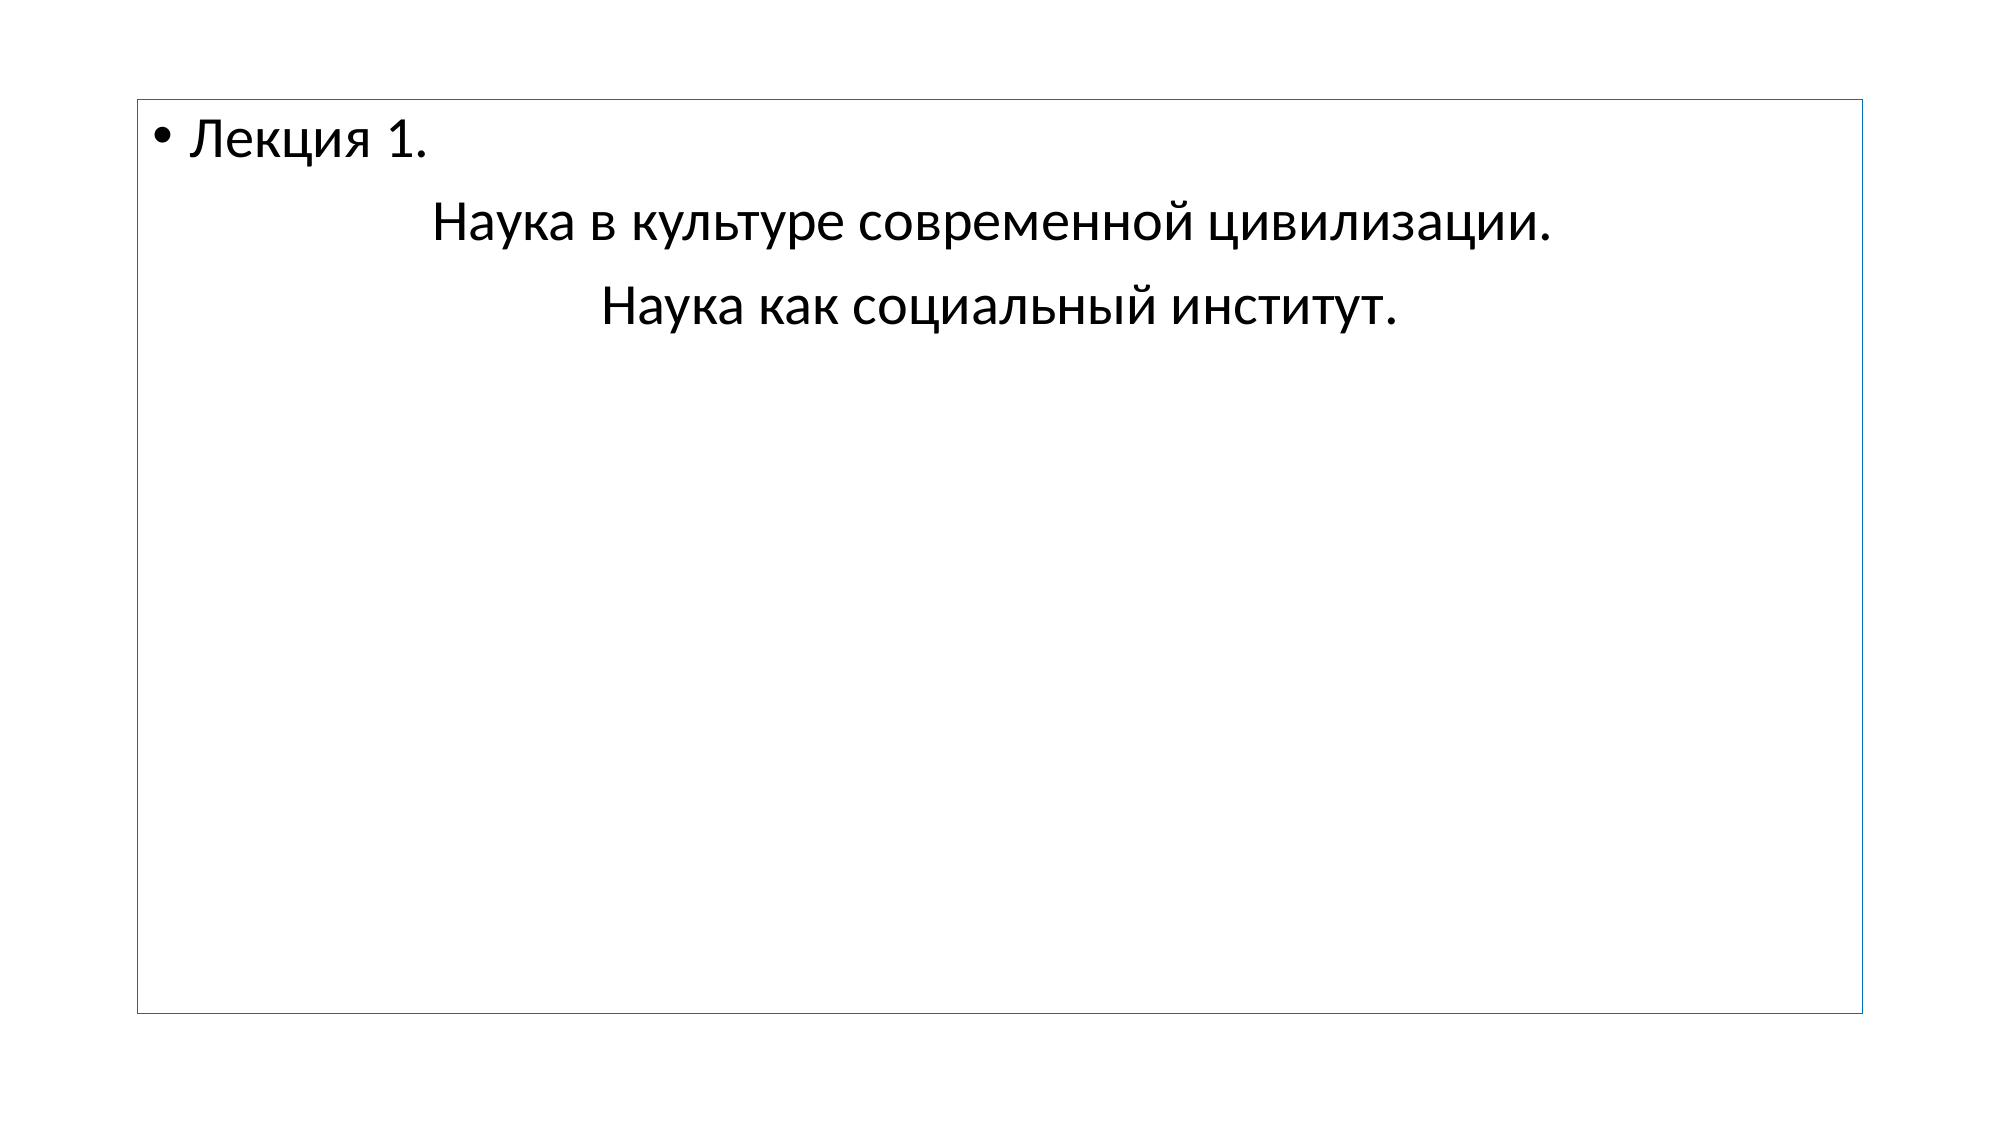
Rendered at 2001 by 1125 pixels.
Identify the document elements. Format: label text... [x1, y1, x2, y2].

list Лекция 1. Наука в культуре современной цивилизации. Наука как социальный институт. [137, 99, 1863, 1014]
